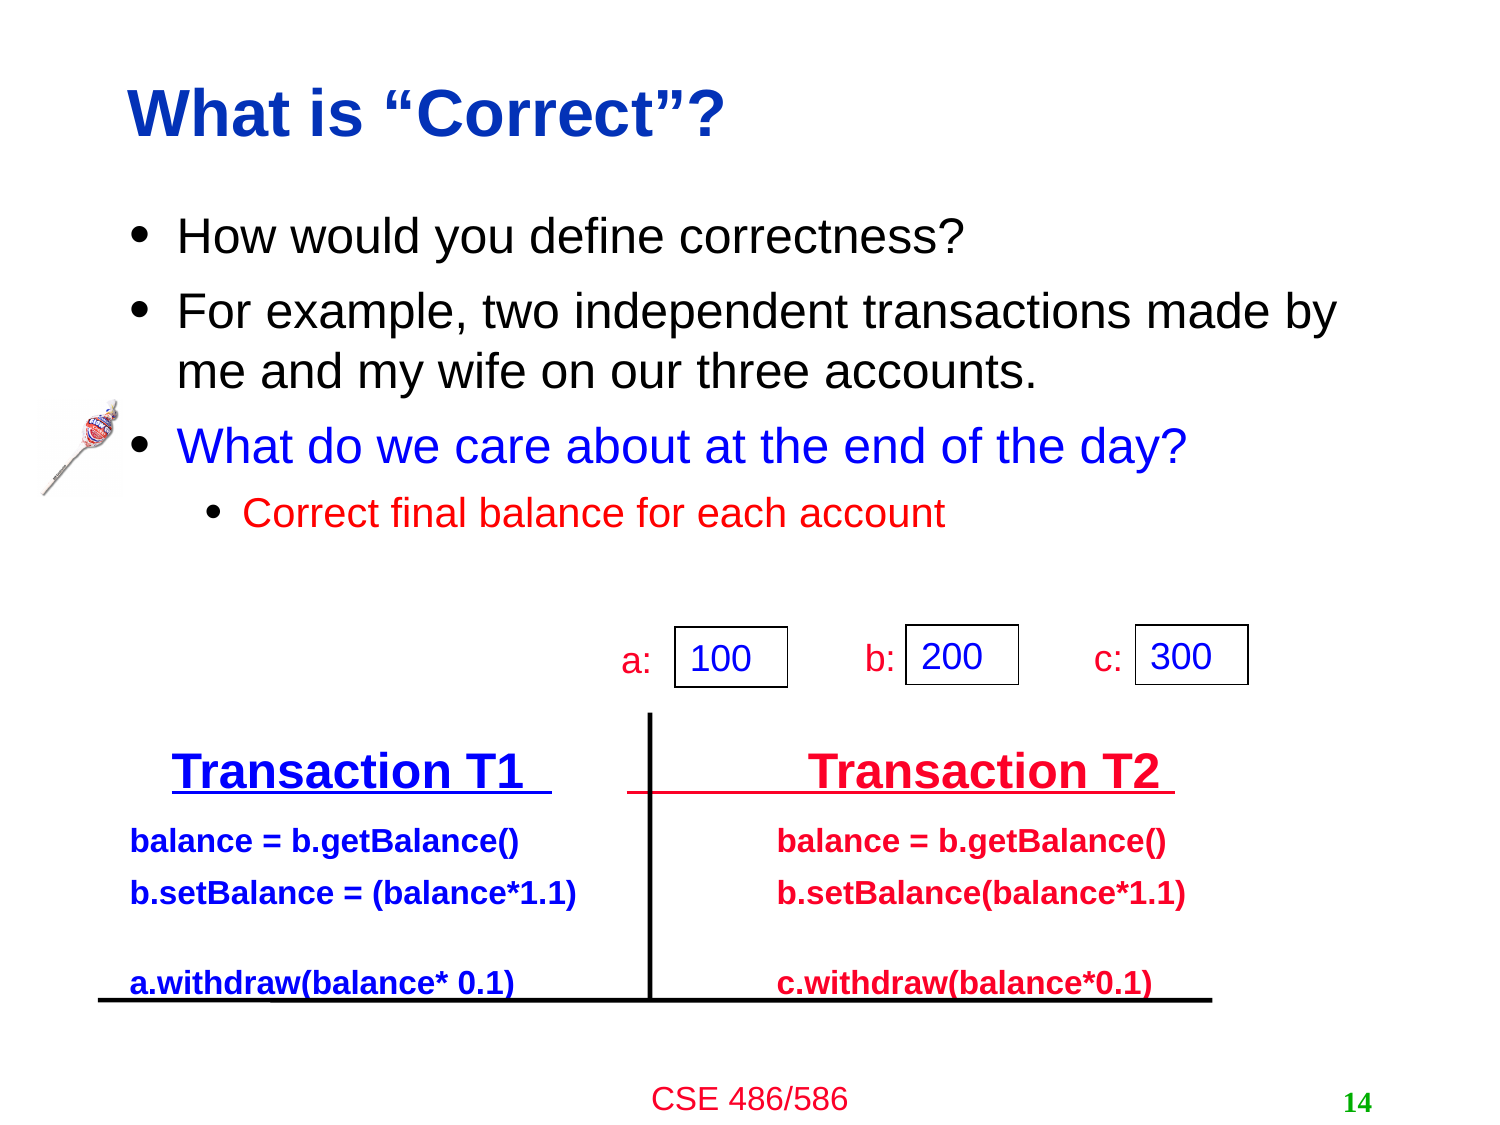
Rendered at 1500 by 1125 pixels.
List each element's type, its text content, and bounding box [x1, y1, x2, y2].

slide_number 14 [1074, 1076, 1388, 1125]
text_box 100 [675, 627, 788, 687]
text_box b: [849, 627, 934, 687]
list How would you define correctness? For example, two independent transactions made by me and my wife on our three accounts. What do we care about at the end of the day? Correct final balance for each account Transaction T1 Transaction T2 balance = b.getBalance() balance = b.getBalance() b.setBalance = (balance*1.1) b.setBalance(balance*1.1) a.withdraw(balance* 0.1) c.withdraw(balance*0.1) [114, 195, 1376, 1005]
text_box c: [1079, 627, 1163, 687]
picture [37, 399, 123, 497]
text_box 300 [1135, 624, 1248, 685]
text_box a: [606, 629, 690, 689]
text_box 200 [906, 624, 1019, 685]
title What is “Correct”? [112, 53, 1310, 176]
